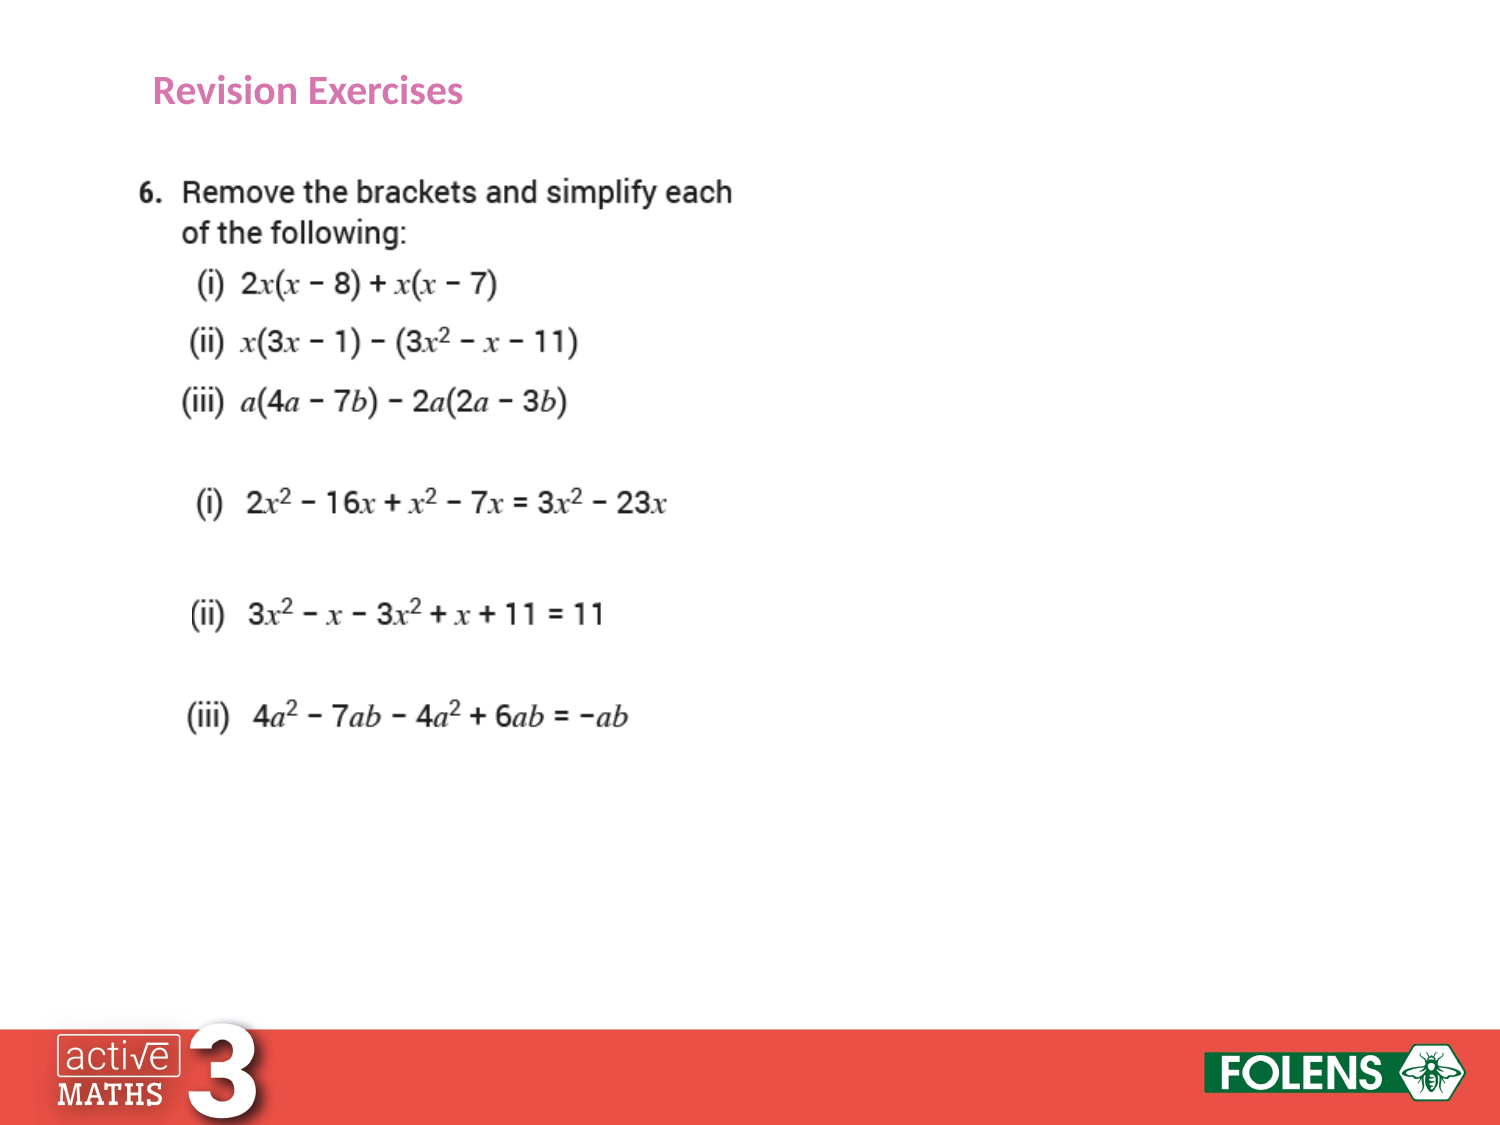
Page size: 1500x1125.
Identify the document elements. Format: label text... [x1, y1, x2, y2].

list Revision Exercises [137, 433, 491, 708]
list Revision Exercises [137, 54, 491, 163]
picture [0, 0, 1500, 1125]
